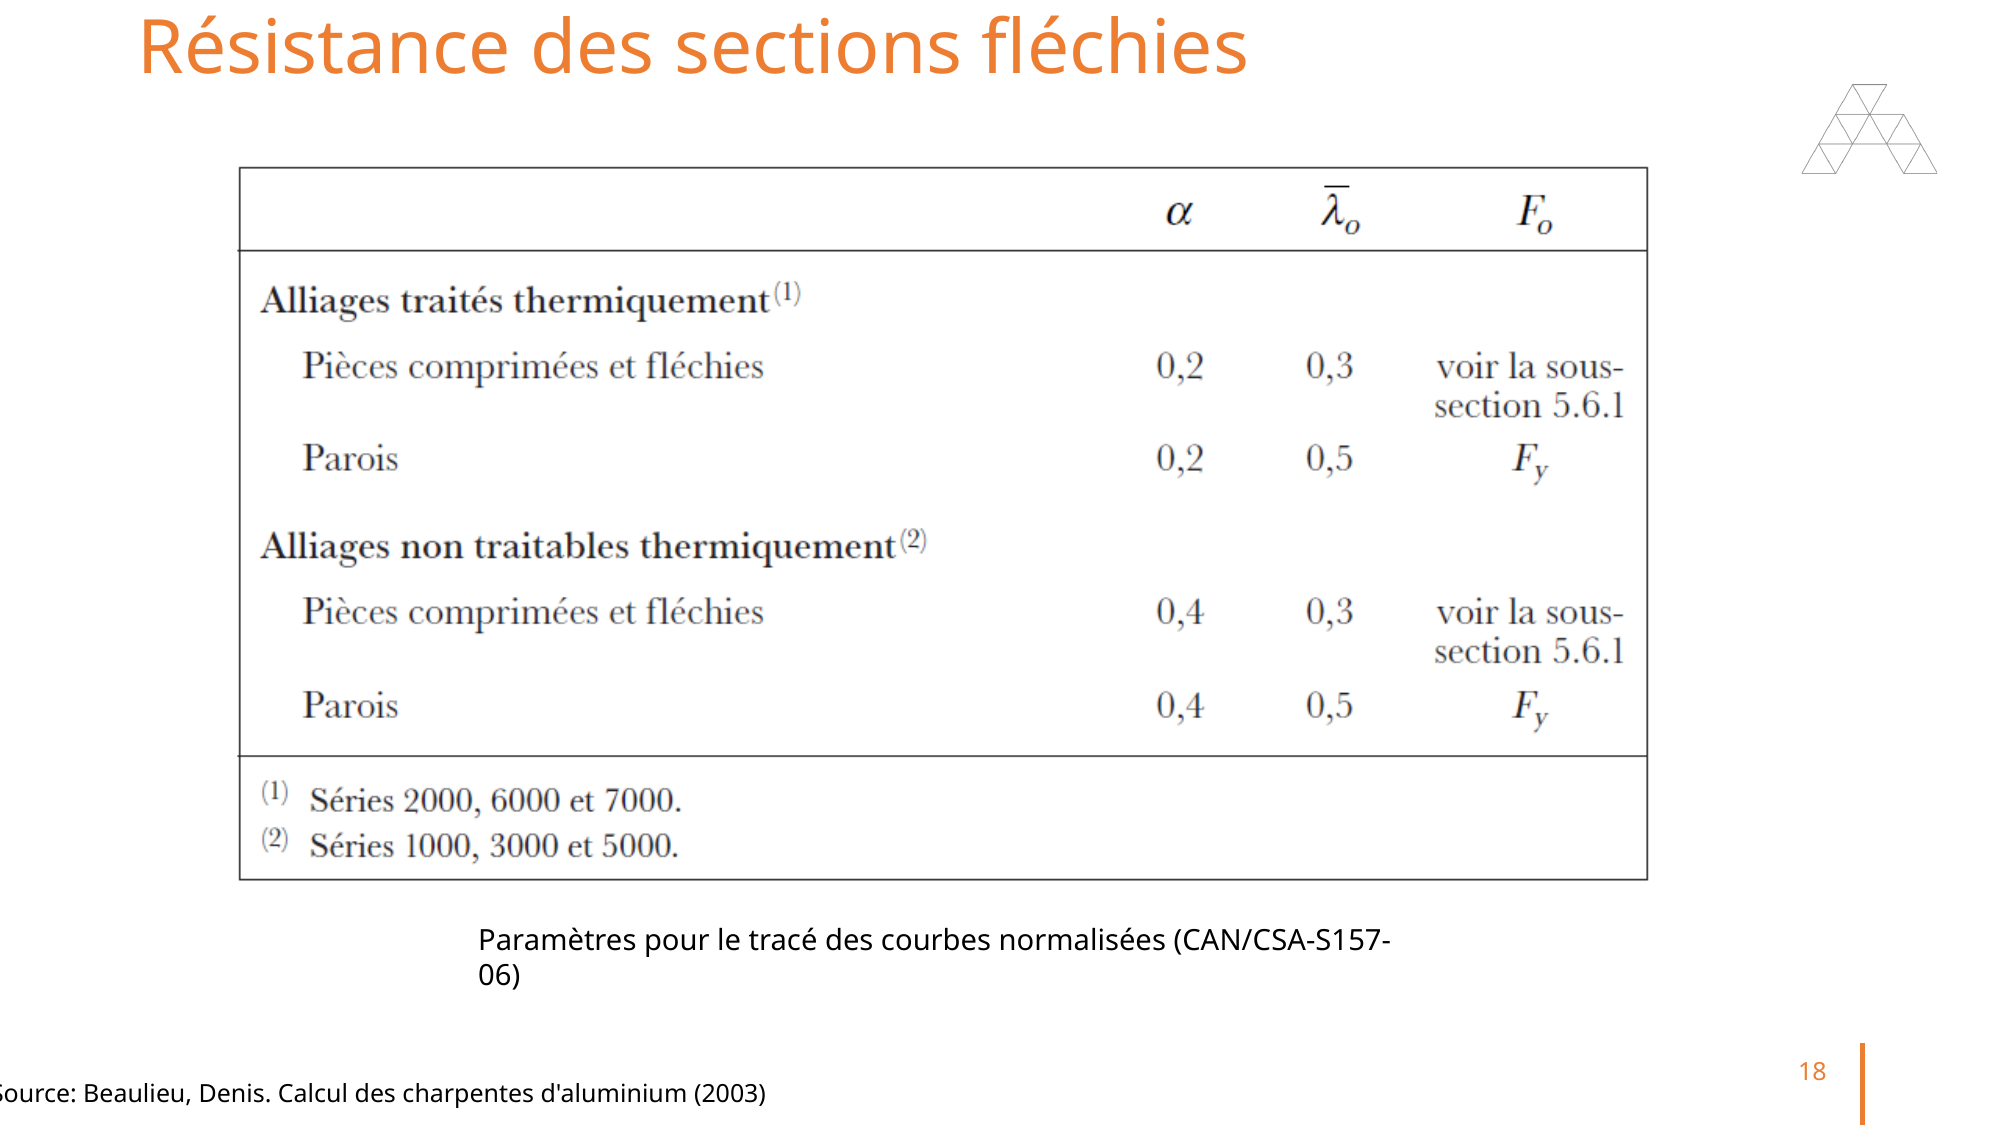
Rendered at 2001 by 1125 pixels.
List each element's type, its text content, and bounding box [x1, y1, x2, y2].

picture [233, 161, 1653, 887]
title Résistance des sections fléchies [137, 9, 1749, 162]
text_box Paramètres pour le tracé des courbes normalisées (CAN/CSA-S157-06) [463, 913, 1423, 999]
text_box Source: Beaulieu, Denis. Calcul des charpentes d'aluminium (2003) [0, 1070, 783, 1115]
slide_number 18 [1643, 1042, 1842, 1103]
